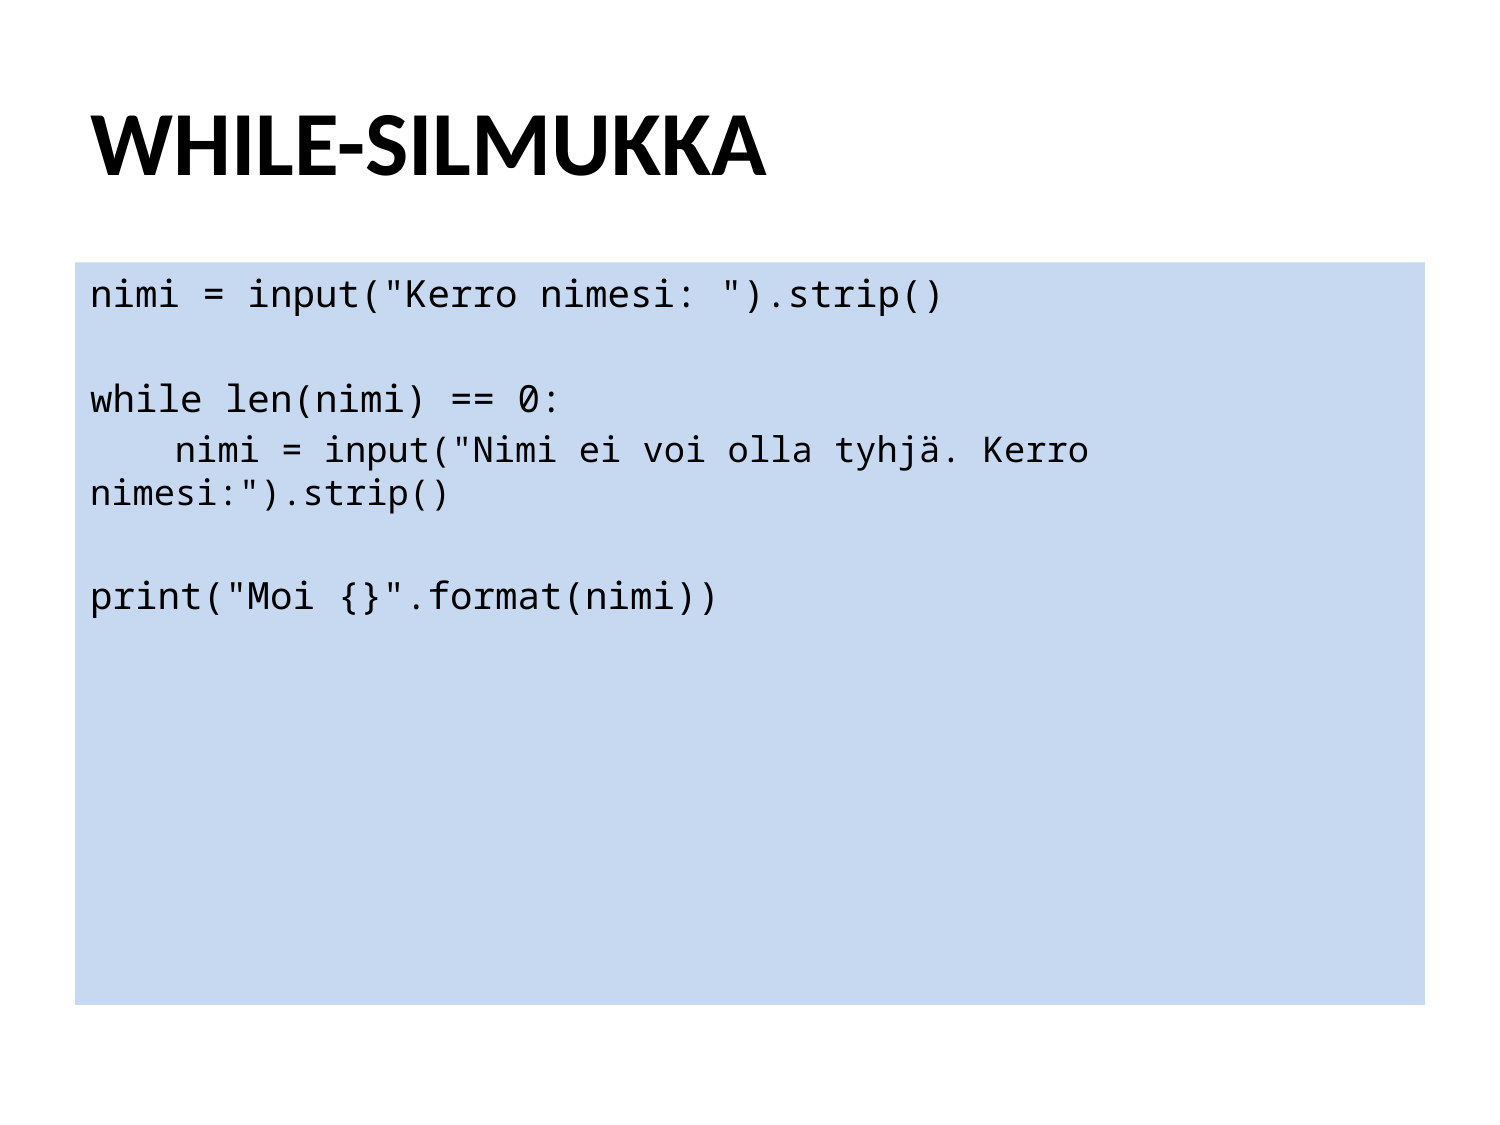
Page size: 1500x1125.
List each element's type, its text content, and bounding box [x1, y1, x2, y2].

title WHILE-SILMUKKA [75, 45, 1425, 233]
list nimi = input("Kerro nimesi: ").strip() while len(nimi) == 0: nimi = input("Nimi ei voi olla tyhjä. Kerro nimesi:").strip() print("Moi {}".format(nimi)) [75, 262, 1425, 1005]
